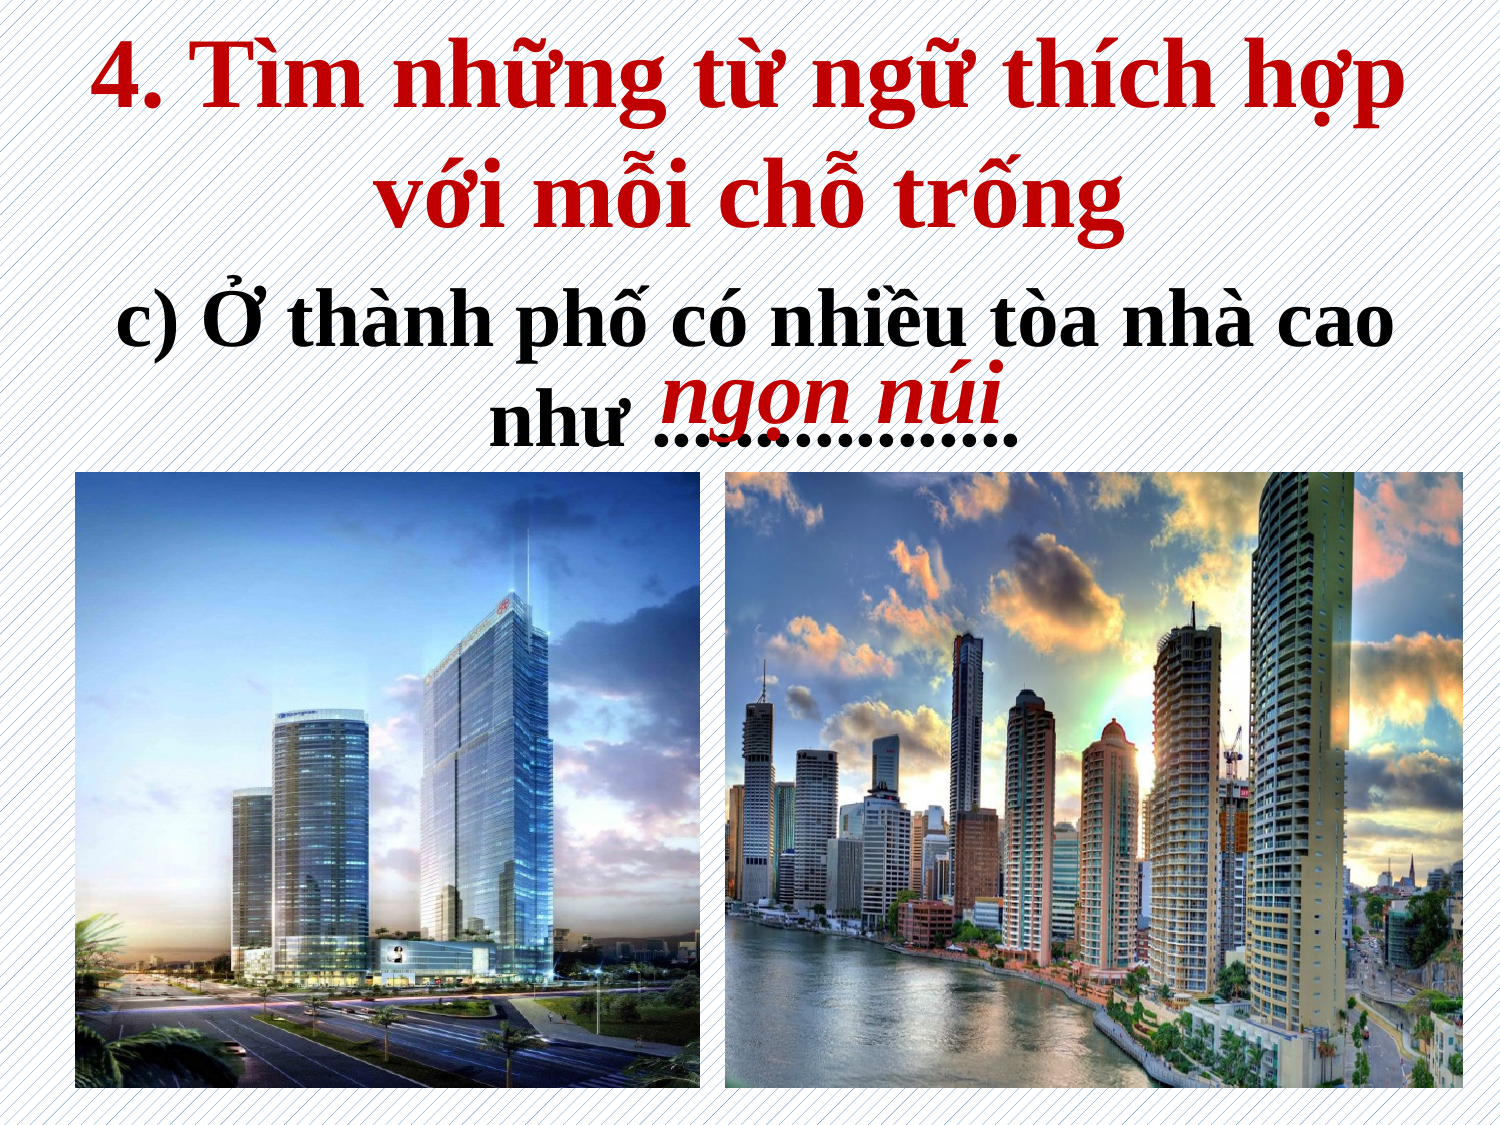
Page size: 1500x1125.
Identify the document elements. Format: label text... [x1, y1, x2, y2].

text_box ngọn núi [626, 324, 1039, 450]
text_box [25, 0, 37, 27]
text_box c) Ở thành phố có nhiều tòa nhà cao như .................. [50, 255, 1463, 471]
picture [724, 472, 1463, 1088]
text_box 4. Tìm những từ ngữ thích hợp với mỗi chỗ trống [37, 0, 1463, 255]
picture [75, 472, 701, 1088]
